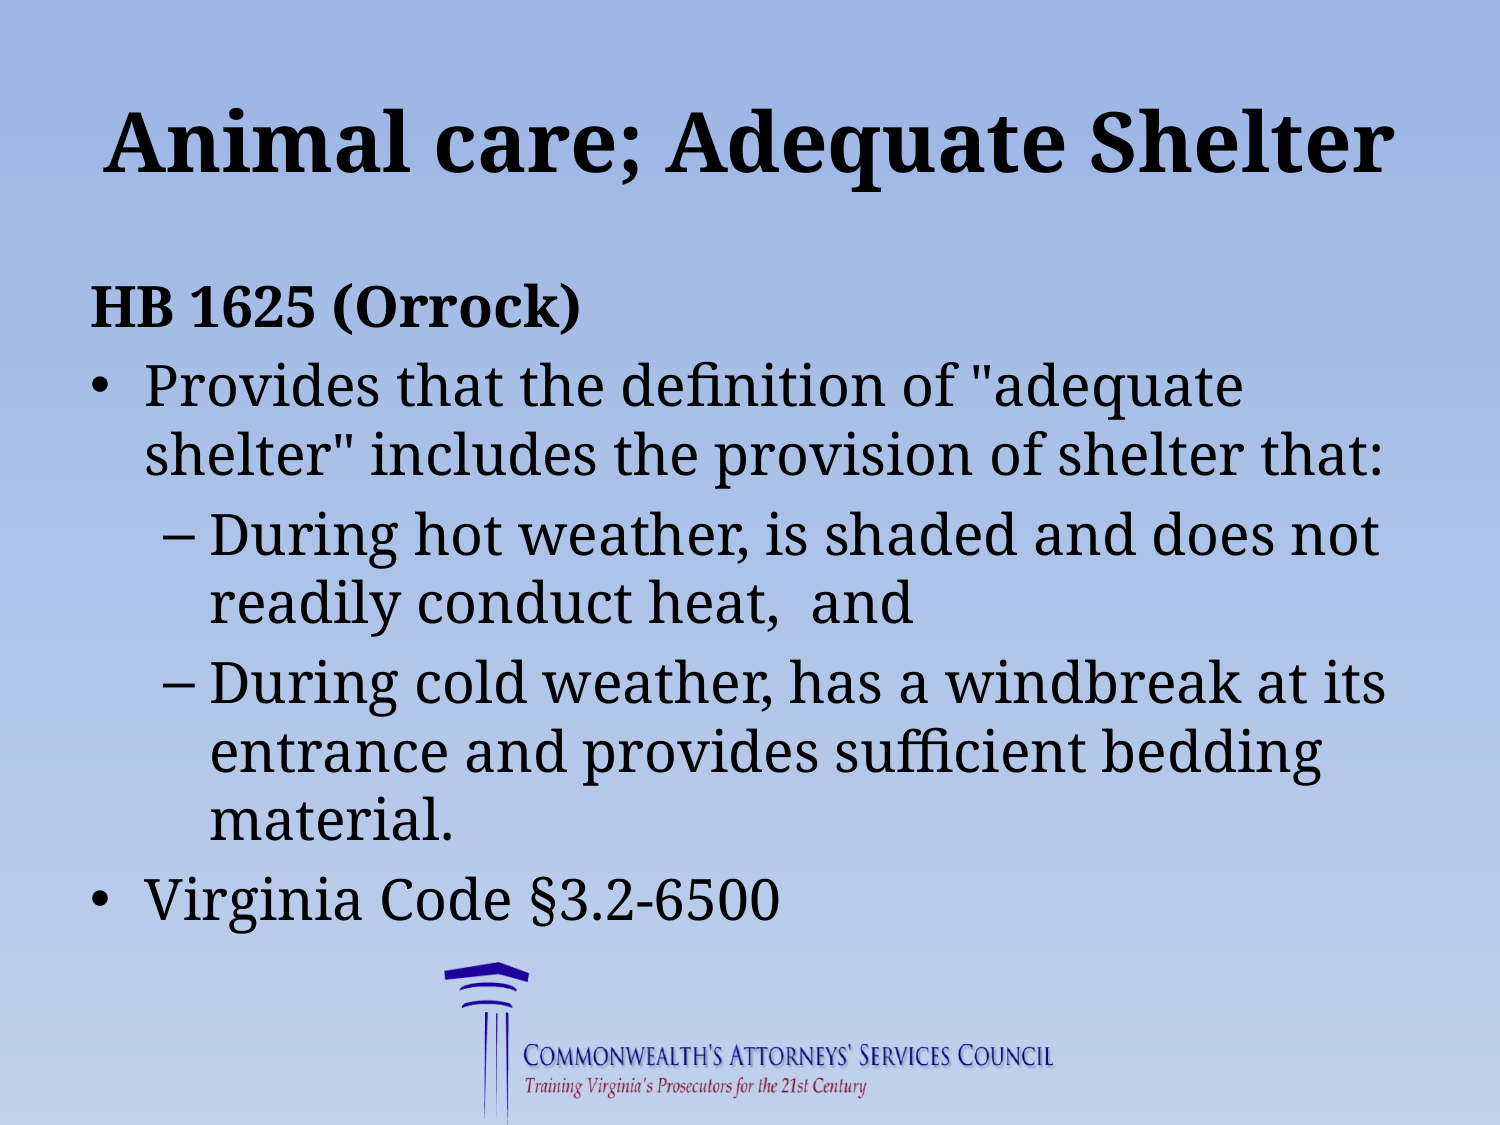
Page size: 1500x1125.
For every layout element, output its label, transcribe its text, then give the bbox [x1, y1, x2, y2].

picture [444, 962, 1056, 1125]
list HB 1625 (Orrock) Provides that the definition of "adequate shelter" includes the provision of shelter that: During hot weather, is shaded and does not readily conduct heat, and During cold weather, has a windbreak at its entrance and provides sufficient bedding material. Virginia Code §3.2-6500 [75, 262, 1425, 950]
title Animal care; Adequate Shelter [75, 45, 1425, 233]
